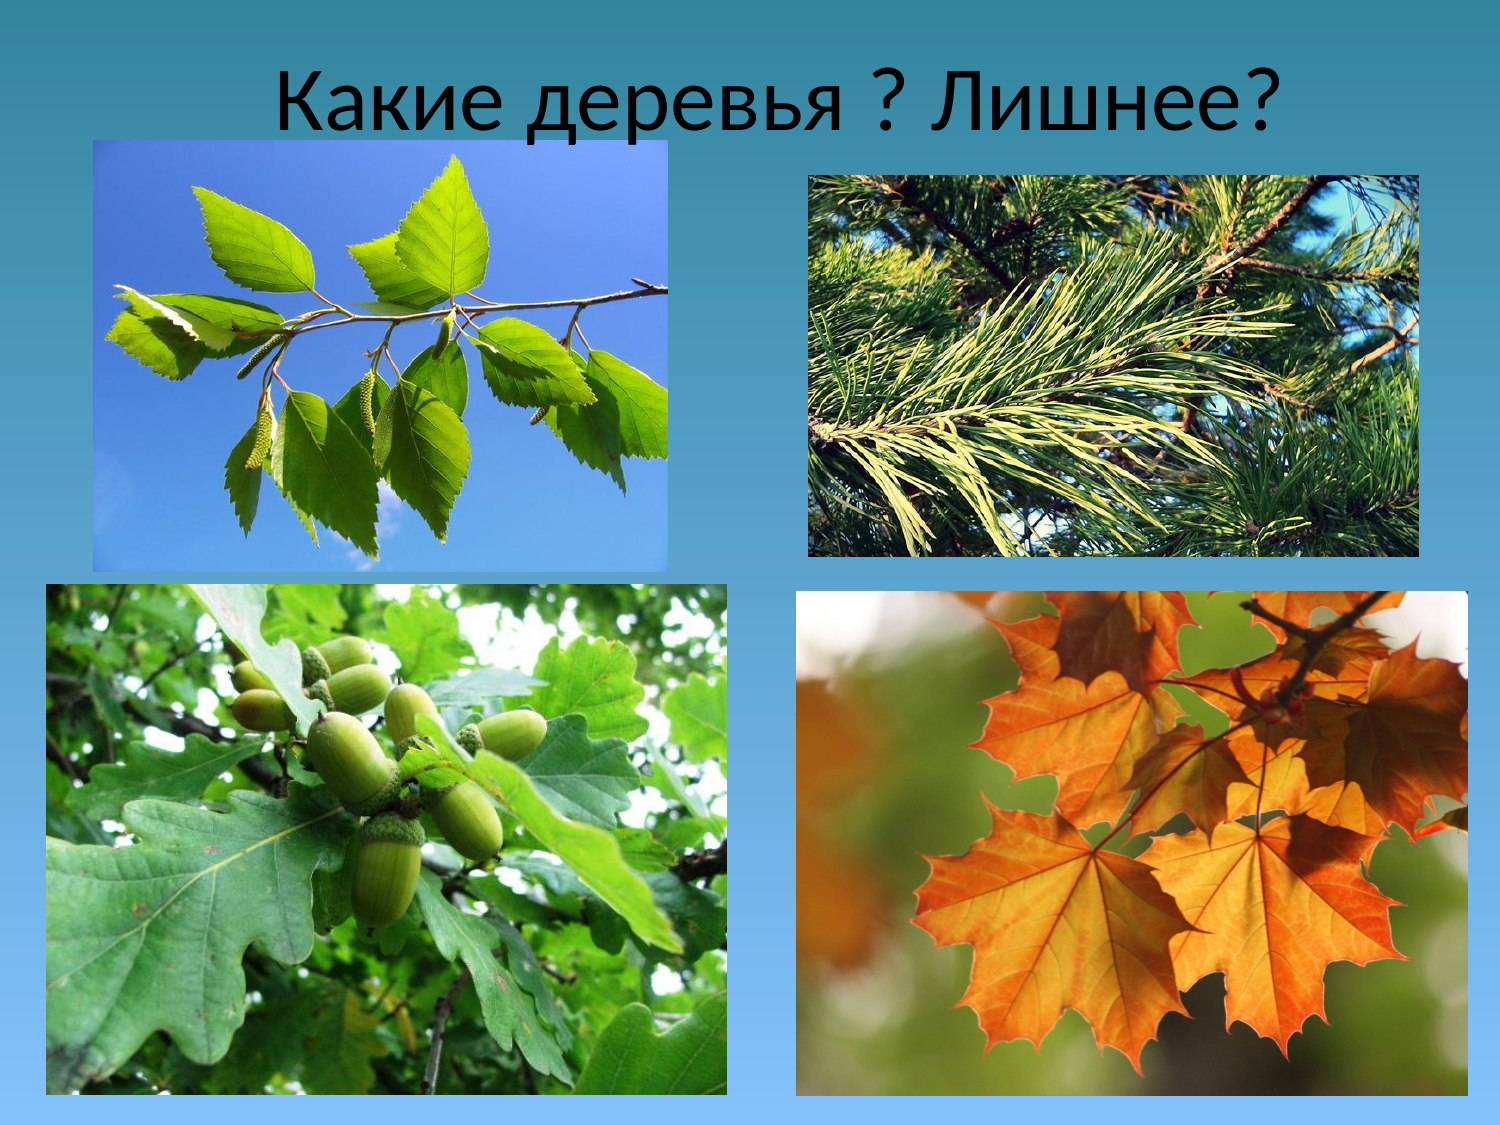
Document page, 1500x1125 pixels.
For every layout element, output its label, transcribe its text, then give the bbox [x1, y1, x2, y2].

title Какие деревья ? Лишнее? [105, 0, 1456, 188]
picture [46, 584, 727, 1095]
picture [796, 591, 1469, 1096]
picture [808, 175, 1419, 558]
picture [93, 140, 669, 572]
